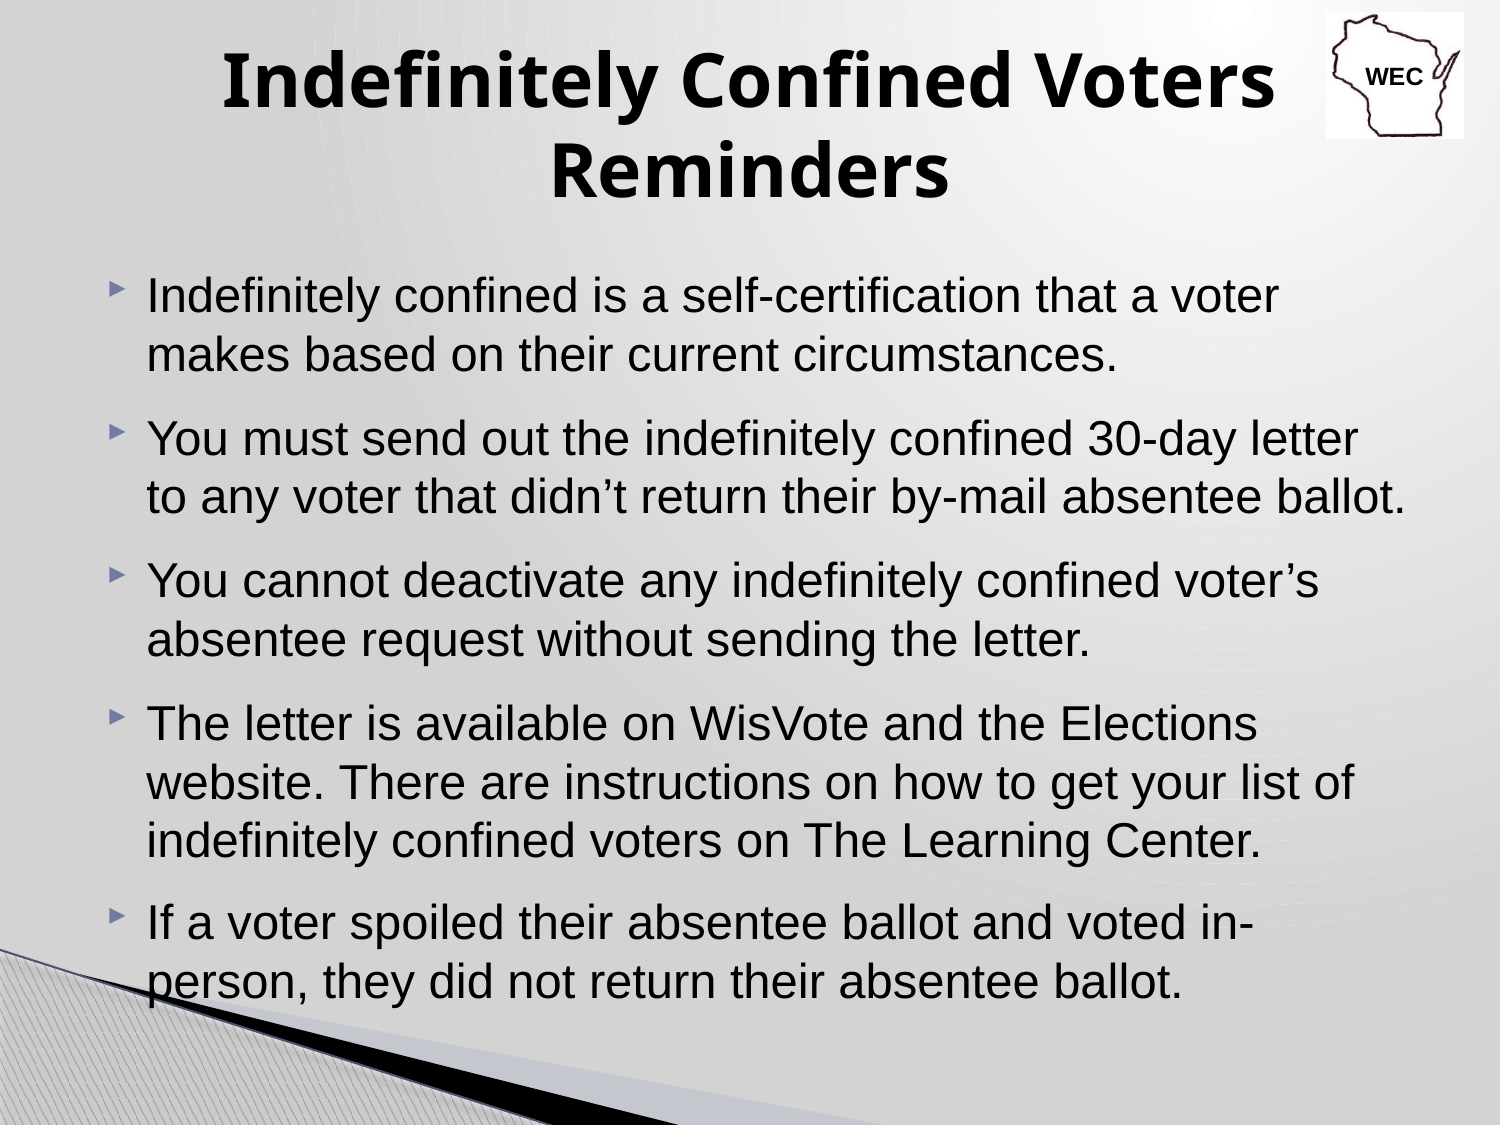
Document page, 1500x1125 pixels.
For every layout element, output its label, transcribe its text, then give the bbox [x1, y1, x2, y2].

title Indefinitely Confined Voters Reminders [75, 68, 1425, 257]
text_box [1325, 12, 1464, 140]
list Indefinitely confined is a self-certification that a voter makes based on their current circumstances. You must send out the indefinitely confined 30-day letter to any voter that didn’t return their by-mail absentee ballot. You cannot deactivate any indefinitely confined voter’s absentee request without sending the letter. The letter is available on WisVote and the Elections website. There are instructions on how to get your list of indefinitely confined voters on The Learning Center. If a voter spoiled their absentee ballot and voted in-person, they did not return their absentee ballot. [75, 257, 1425, 1044]
